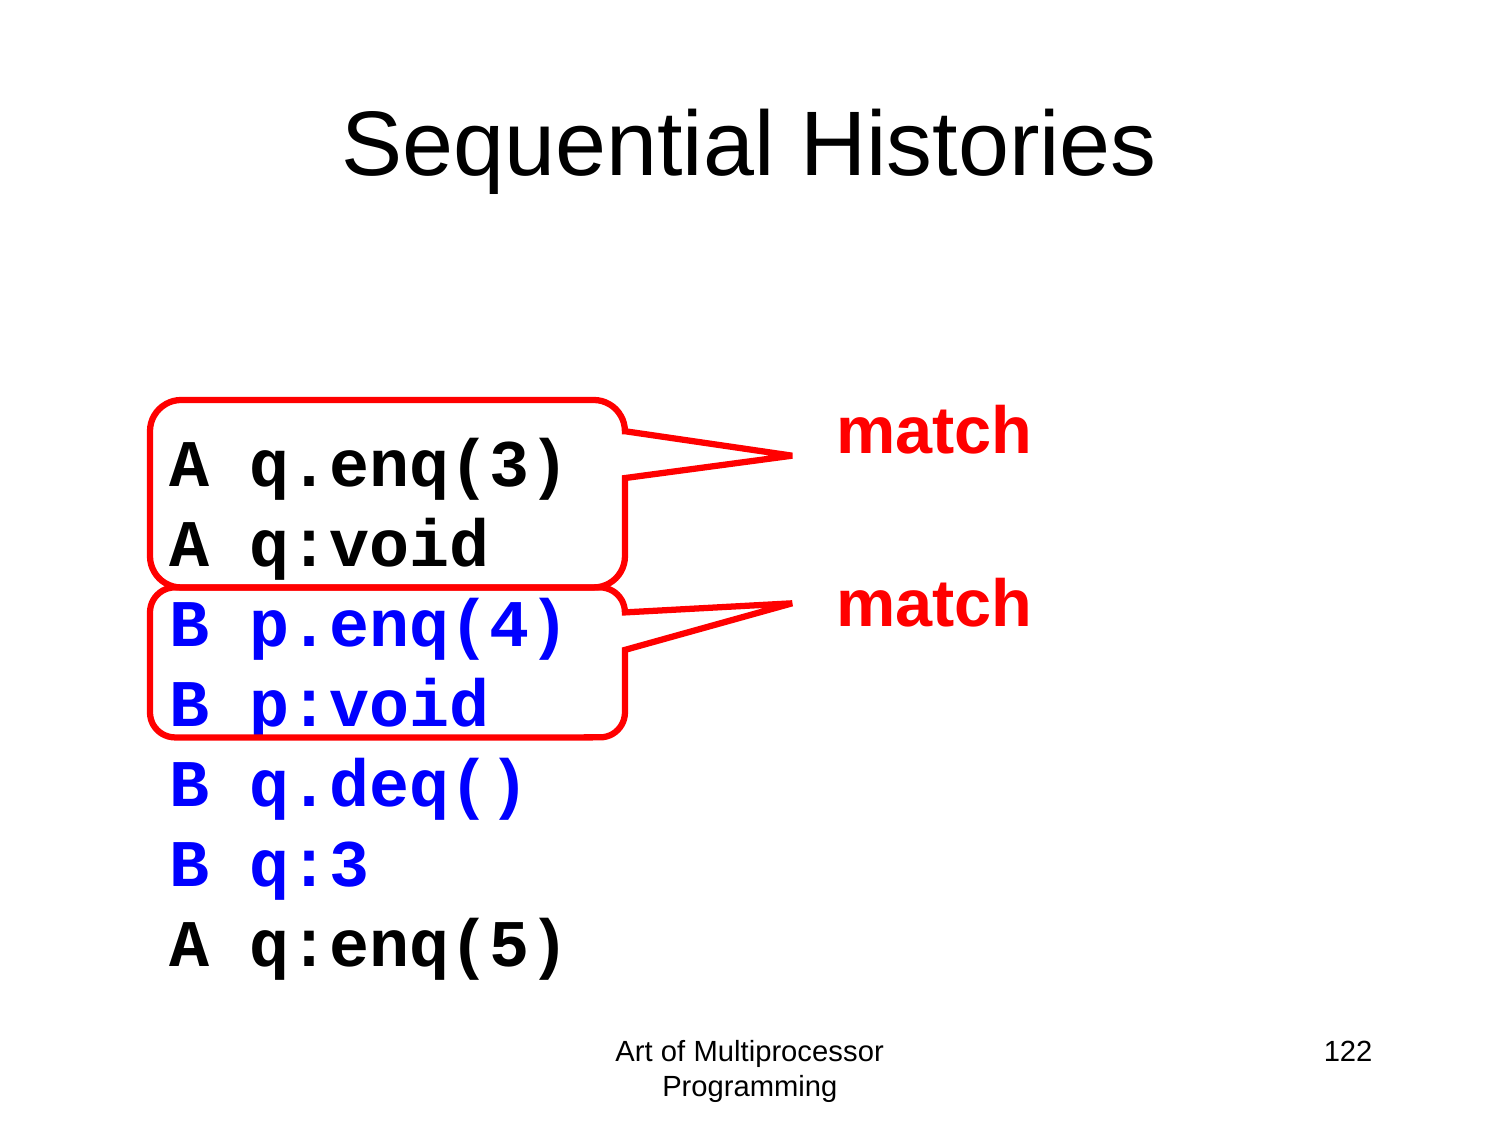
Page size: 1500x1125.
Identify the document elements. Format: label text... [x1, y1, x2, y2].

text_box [149, 552, 1049, 738]
text_box A q.enq(3) A q:void B p.enq(4) B p:void B q.deq() B q:3 A q:enq(5) [154, 746, 613, 987]
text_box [149, 379, 1049, 552]
slide_number 122 [1074, 1024, 1388, 1101]
title Sequential Histories [75, 45, 1425, 233]
footer Art of Multiprocessor Programming [512, 1024, 988, 1101]
